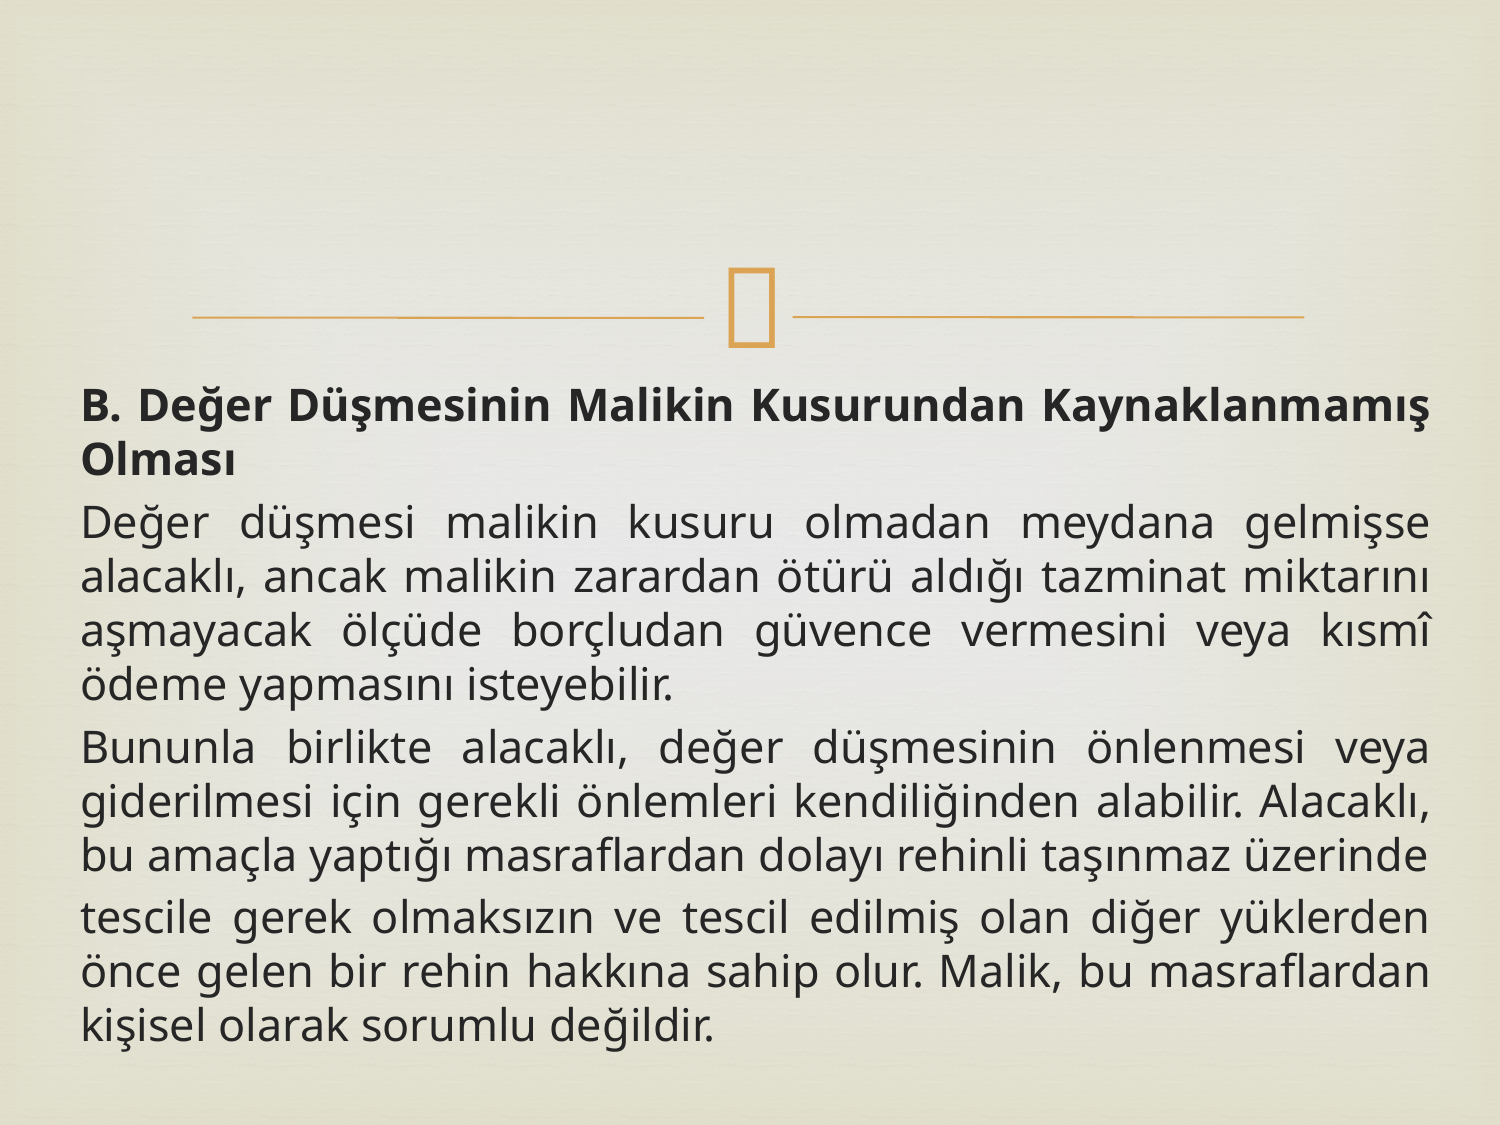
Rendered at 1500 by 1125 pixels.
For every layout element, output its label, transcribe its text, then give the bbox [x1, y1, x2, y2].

list B. Değer Düşmesinin Malikin Kusurundan Kaynaklanmamış Olması Değer düşmesi malikin kusuru olmadan meydana gelmişse alacaklı, ancak malikin zarardan ötürü aldığı tazminat miktarını aşmayacak ölçüde borçludan güvence vermesini veya kısmî ödeme yapmasını isteyebilir. Bununla birlikte alacaklı, değer düşmesinin önlenmesi veya giderilmesi için gerekli önlemleri kendiliğinden alabilir. Alacaklı, bu amaçla yaptığı masraflardan dolayı rehinli taşınmaz üzerinde tescile gerek olmaksızın ve tescil edilmiş olan diğer yüklerden önce gelen bir rehin hakkına sahip olur. Malik, bu masraflardan kişisel olarak sorumlu değildir. [64, 368, 1447, 1071]
